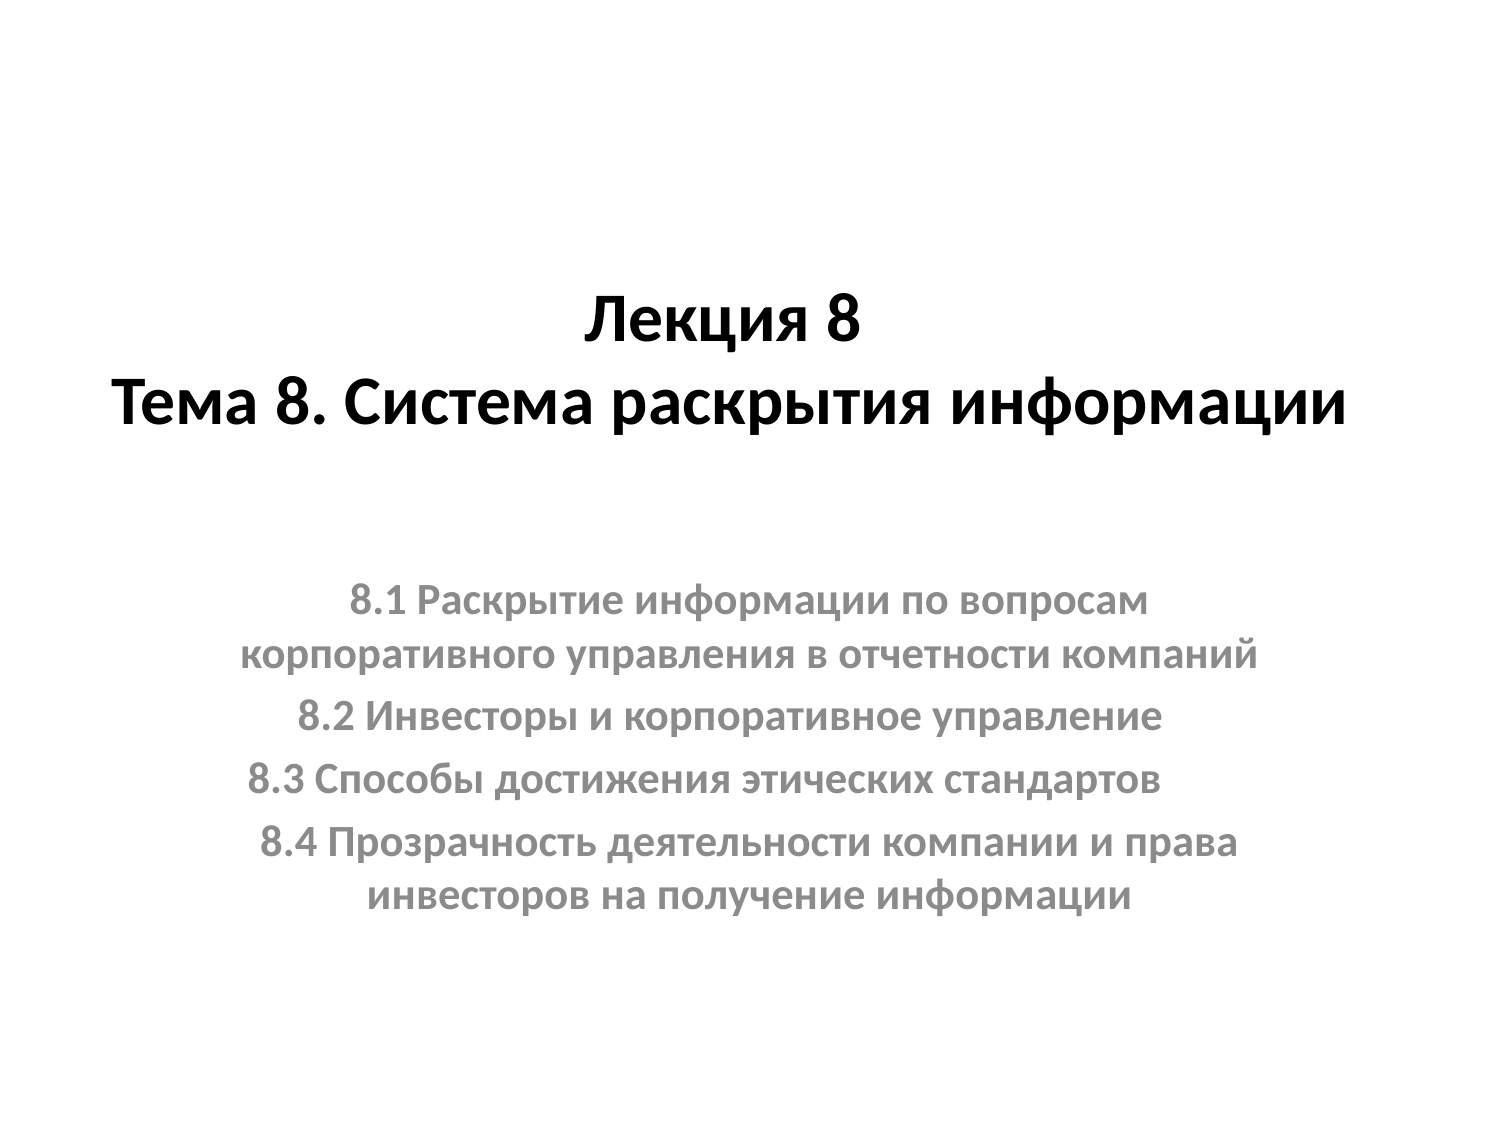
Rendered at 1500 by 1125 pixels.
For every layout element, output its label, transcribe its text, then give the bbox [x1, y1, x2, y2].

subtitle 8.1 Раскрытие информации по вопросам корпоративного управления в отчетности компаний 8.2 Инвесторы и корпоративное управление 8.3 Способы достижения этических стандартов 8.4 Прозрачность деятельности компании и права инвесторов на получение информации [225, 562, 1275, 1020]
title Лекция 8 Тема 8. Система раскрытия информации [93, 234, 1369, 476]
